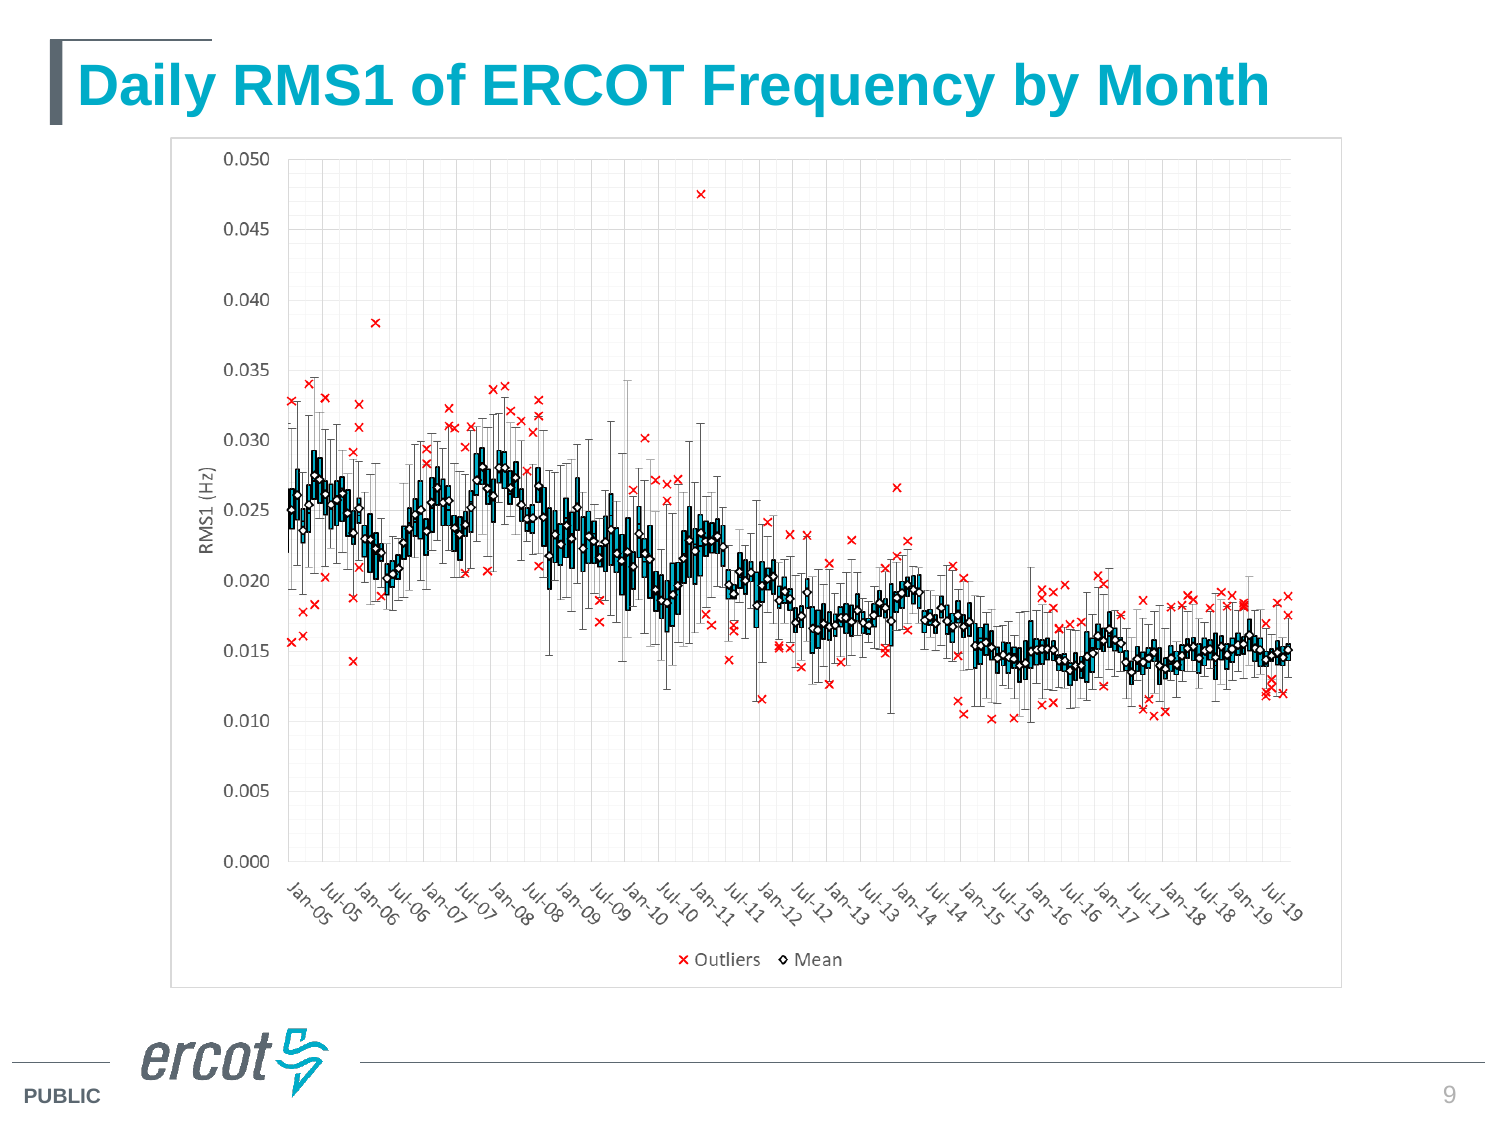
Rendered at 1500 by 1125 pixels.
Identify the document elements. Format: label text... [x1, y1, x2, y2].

slide_number 9 [1412, 1076, 1488, 1112]
picture [137, 1024, 332, 1100]
title Daily RMS1 of ERCOT Frequency by Month [62, 39, 1450, 125]
picture [170, 137, 1343, 989]
